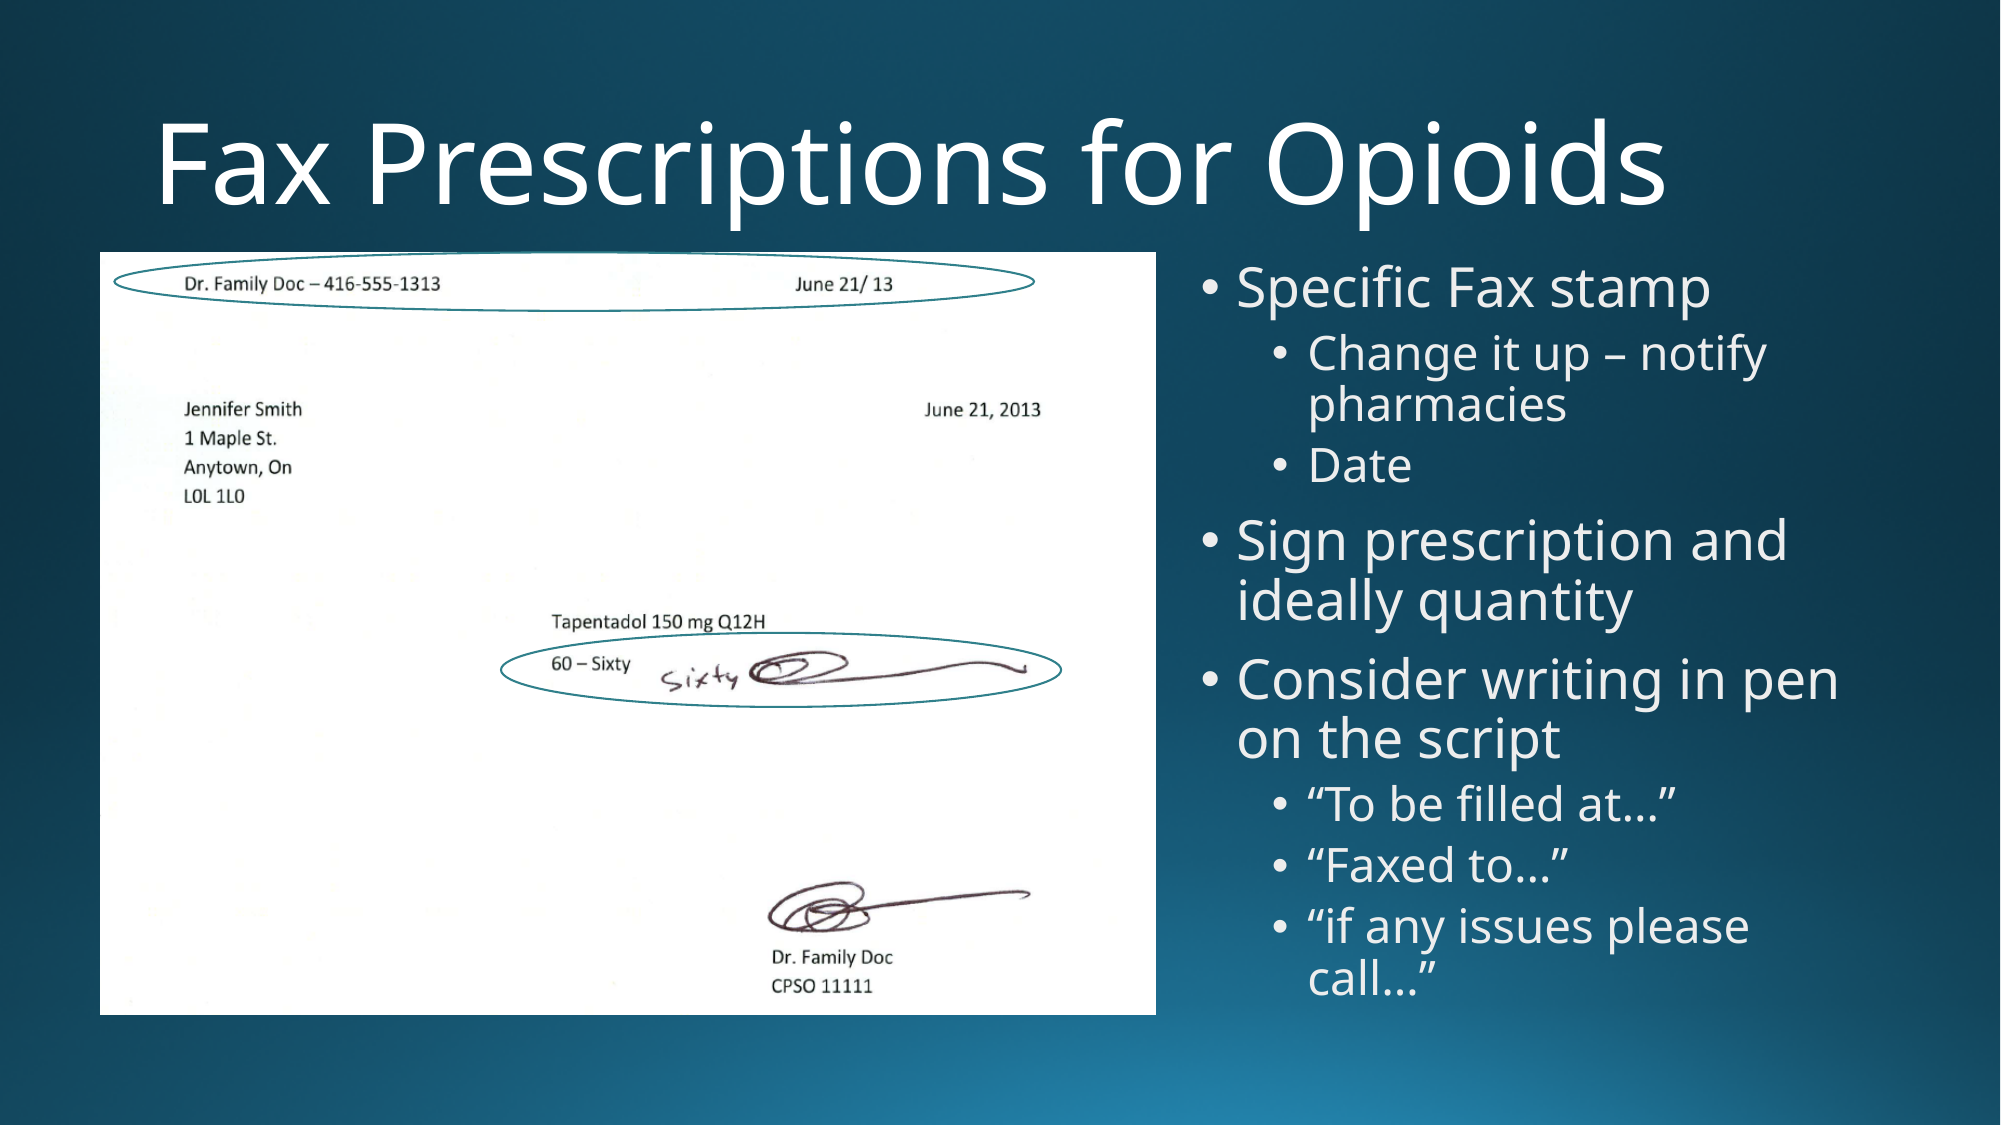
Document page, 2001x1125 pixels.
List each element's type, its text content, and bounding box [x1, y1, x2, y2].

picture [0, 0, 2001, 1125]
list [100, 252, 1156, 1015]
text_box Specific Fax stamp Change it up – notify pharmacies Date Sign prescription and ideally quantity Consider writing in pen on the script “To be filled at…” “Faxed to…” “if any issues please call…” [1185, 252, 1863, 1014]
title Fax Prescriptions for Opioids [137, 59, 1863, 278]
